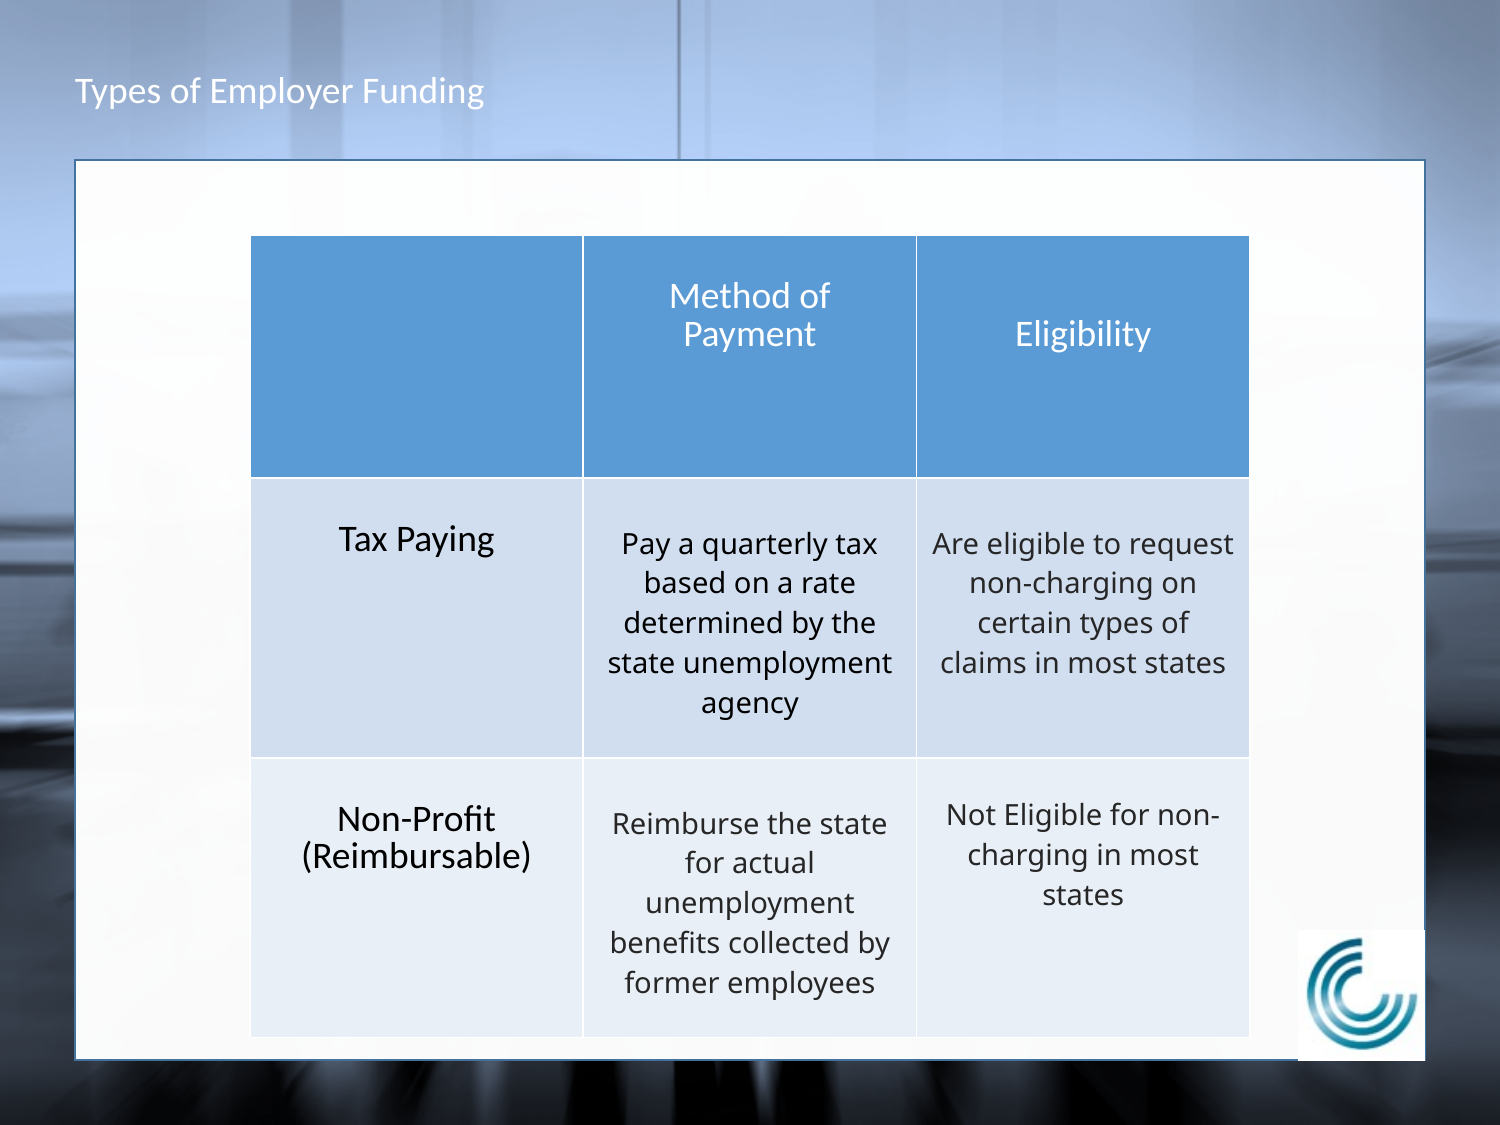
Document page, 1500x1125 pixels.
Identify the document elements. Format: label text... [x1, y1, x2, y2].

table_header Eligibility [917, 236, 1249, 477]
table_header [251, 236, 582, 477]
table_cell Pay a quarterly tax based on a rate determined by the state unemployment agency [584, 479, 916, 757]
table_cell Not Eligible for non-charging in most states [917, 759, 1249, 1037]
table_cell Reimburse the state for actual unemployment benefits collected by former employees [584, 759, 916, 1037]
table_cell Are eligible to request non-charging on certain types of claims in most states [917, 479, 1249, 757]
table_cell Non-Profit (Reimbursable) [251, 759, 582, 1037]
table_header Method of Payment [584, 236, 916, 477]
table_cell Tax Paying [251, 479, 582, 757]
text_box Types of Employer Funding [60, 58, 551, 119]
picture [1298, 930, 1425, 1061]
